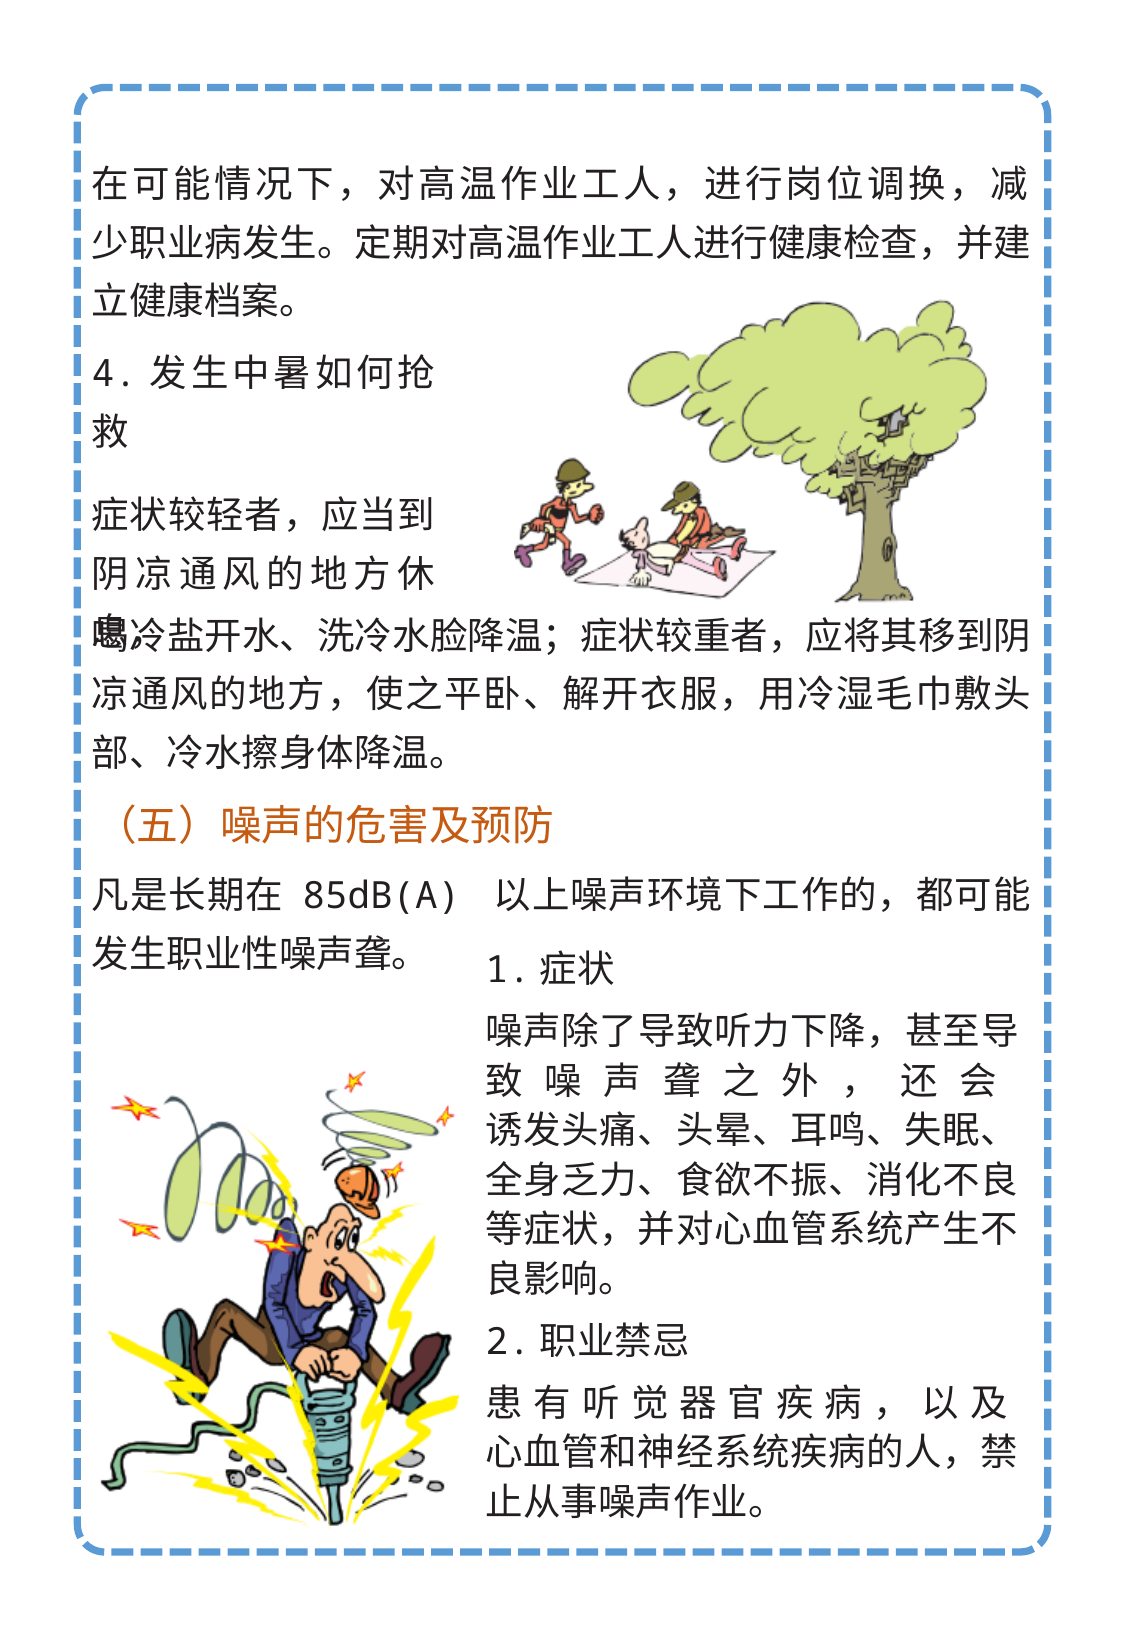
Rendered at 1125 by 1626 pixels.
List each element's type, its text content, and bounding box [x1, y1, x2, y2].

text_box 1.症状 噪声除了导致听力下降，甚至导致噪声聋之外，还会 诱发头痛、头晕、耳鸣、失眠、 全身乏力、食欲不振、消化不良 等症状，并对心血管系统产生不 良影响。 2.职业禁忌 患有听觉器官疾病，以及 心血管和神经系统疾病的人，禁 止从事噪声作业。 [470, 933, 1034, 1530]
text_box （五）噪声的危害及预防 [80, 791, 570, 856]
picture [514, 270, 990, 604]
picture [97, 1069, 471, 1529]
text_box 喝冷盐开水、洗冷水脸降温；症状较重者，应将其移到阴凉通风的地方，使之平卧、解开衣服，用冷湿毛巾敷头部、冷水擦身体降温。 [77, 591, 1046, 782]
text_box 4.发生中暑如何抢救 症状较轻者，应当到阴凉通风的地方休息， [77, 328, 450, 591]
text_box 在可能情况下，对高温作业工人，进行岗位调换，减 少职业病发生。定期对高温作业工人进行健康检查，并建立健康档案。 [77, 139, 1046, 330]
text_box 凡是长期在 85dB(A) 以上噪声环境下工作的，都可能发生职业性噪声聋。 [77, 850, 1046, 982]
